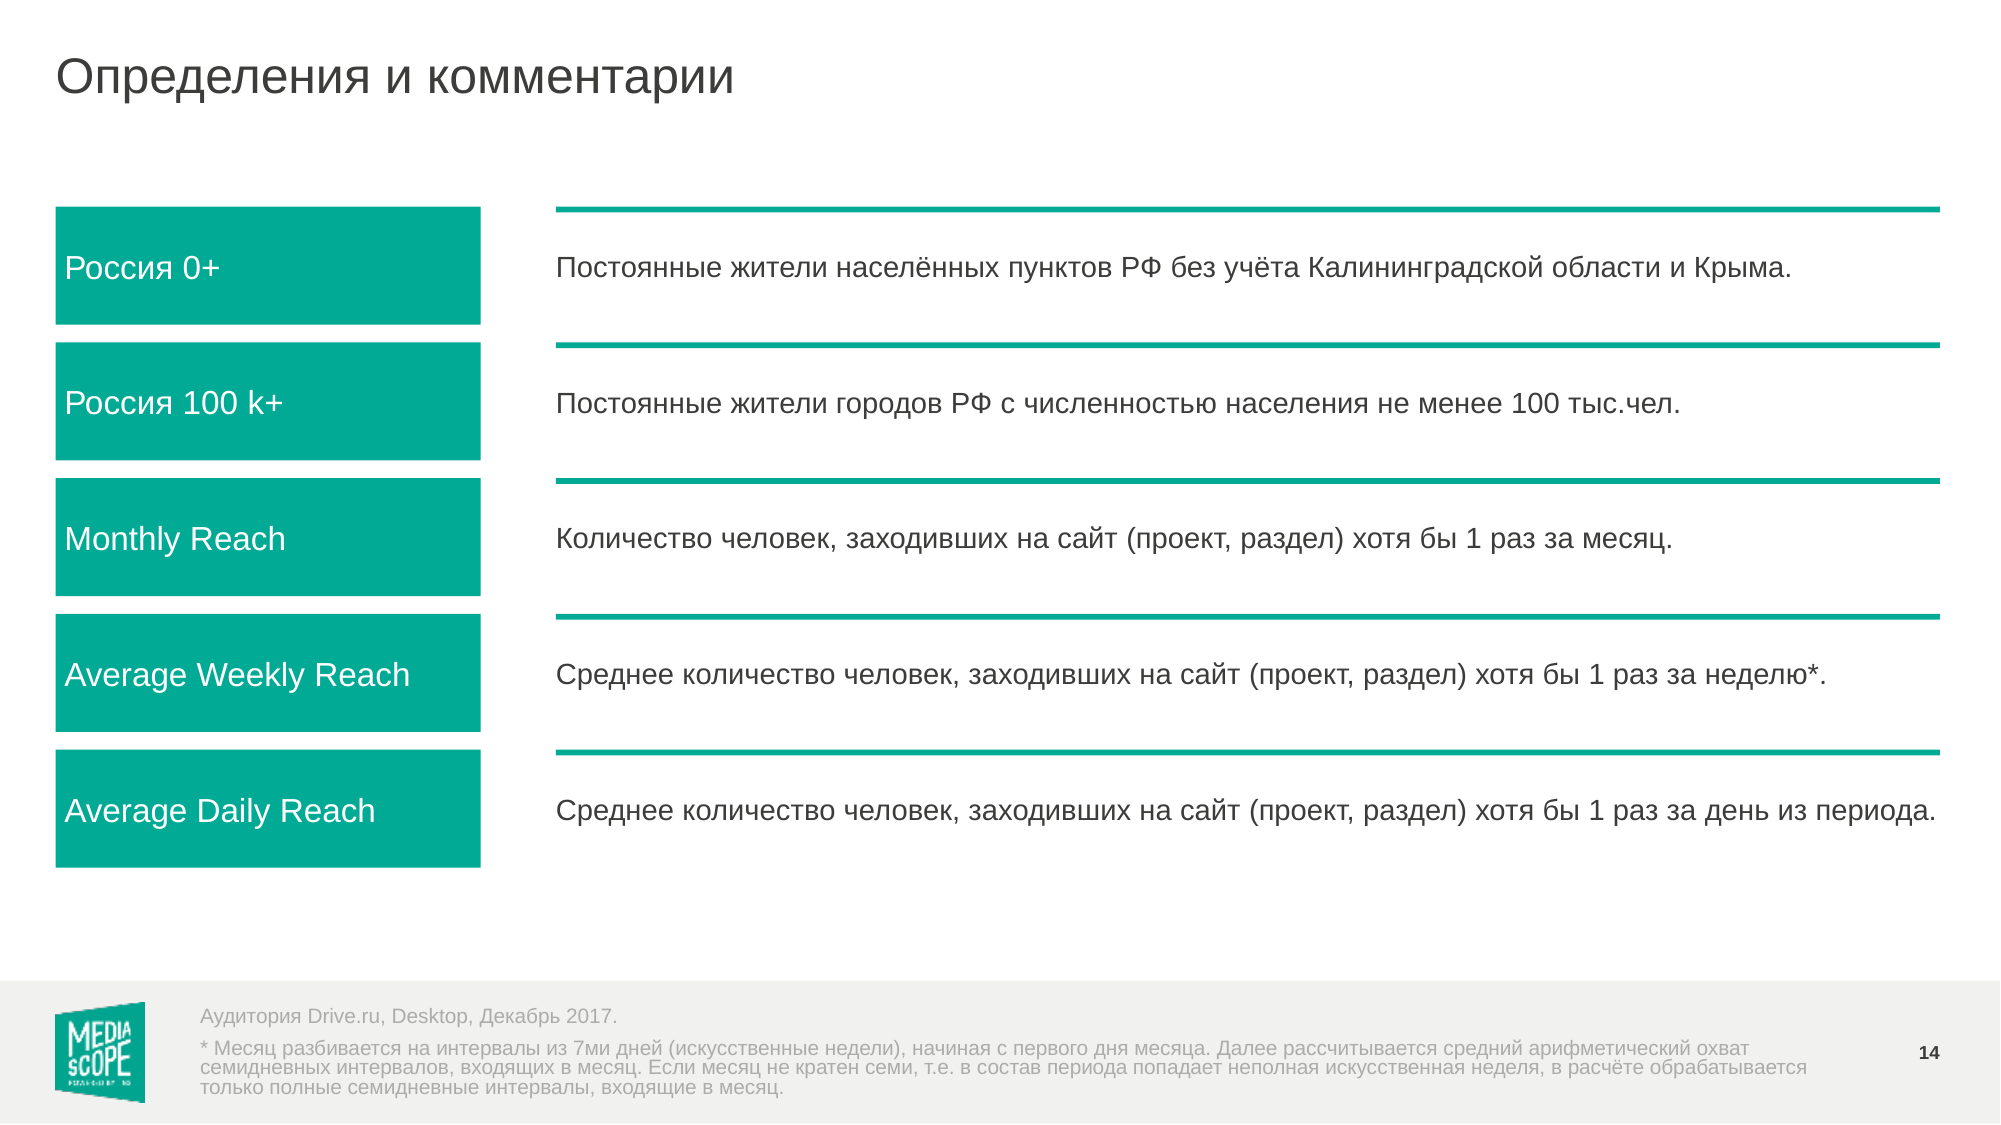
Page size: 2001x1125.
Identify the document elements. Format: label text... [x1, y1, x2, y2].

list Россия 100 k+ [55, 342, 481, 461]
list Average Daily Reach [55, 749, 481, 868]
list Среднее количество человек, заходивших на сайт (проект, раздел) хотя бы 1 раз за неделю*. [555, 613, 1941, 732]
list Количество человек, заходивших на сайт (проект, раздел) хотя бы 1 раз за месяц. [555, 478, 1941, 597]
list Среднее количество человек, заходивших на сайт (проект, раздел) хотя бы 1 раз за день из периода. [555, 749, 1941, 868]
list Постоянные жители населённых пунктов РФ без учёта Калининградской области и Крыма. [555, 206, 1941, 325]
footer Аудитория Drive.ru, Desktop, Декабрь 2017. [200, 1002, 1854, 1029]
list Average Weekly Reach [55, 613, 481, 732]
list * Месяц разбивается на интервалы из 7ми дней (искусственные недели), начиная с первого дня месяца. Далее рассчитывается средний арифметический охват семидневных интервалов, входящих в месяц. Если месяц не кратен семи, т.е. в состав периода попадает неполная искусственная неделя, в расчёте обрабатывается только полные семидневные интервалы, входящие в месяц. [200, 1038, 1854, 1103]
picture [55, 1002, 145, 1103]
slide_number 14 [1872, 1038, 1941, 1066]
title Определения и комментарии [55, 49, 1941, 137]
list Monthly Reach [55, 478, 481, 597]
list Постоянные жители городов РФ с численностью населения не менее 100 тыс.чел. [555, 342, 1941, 461]
list Россия 0+ [55, 206, 481, 325]
